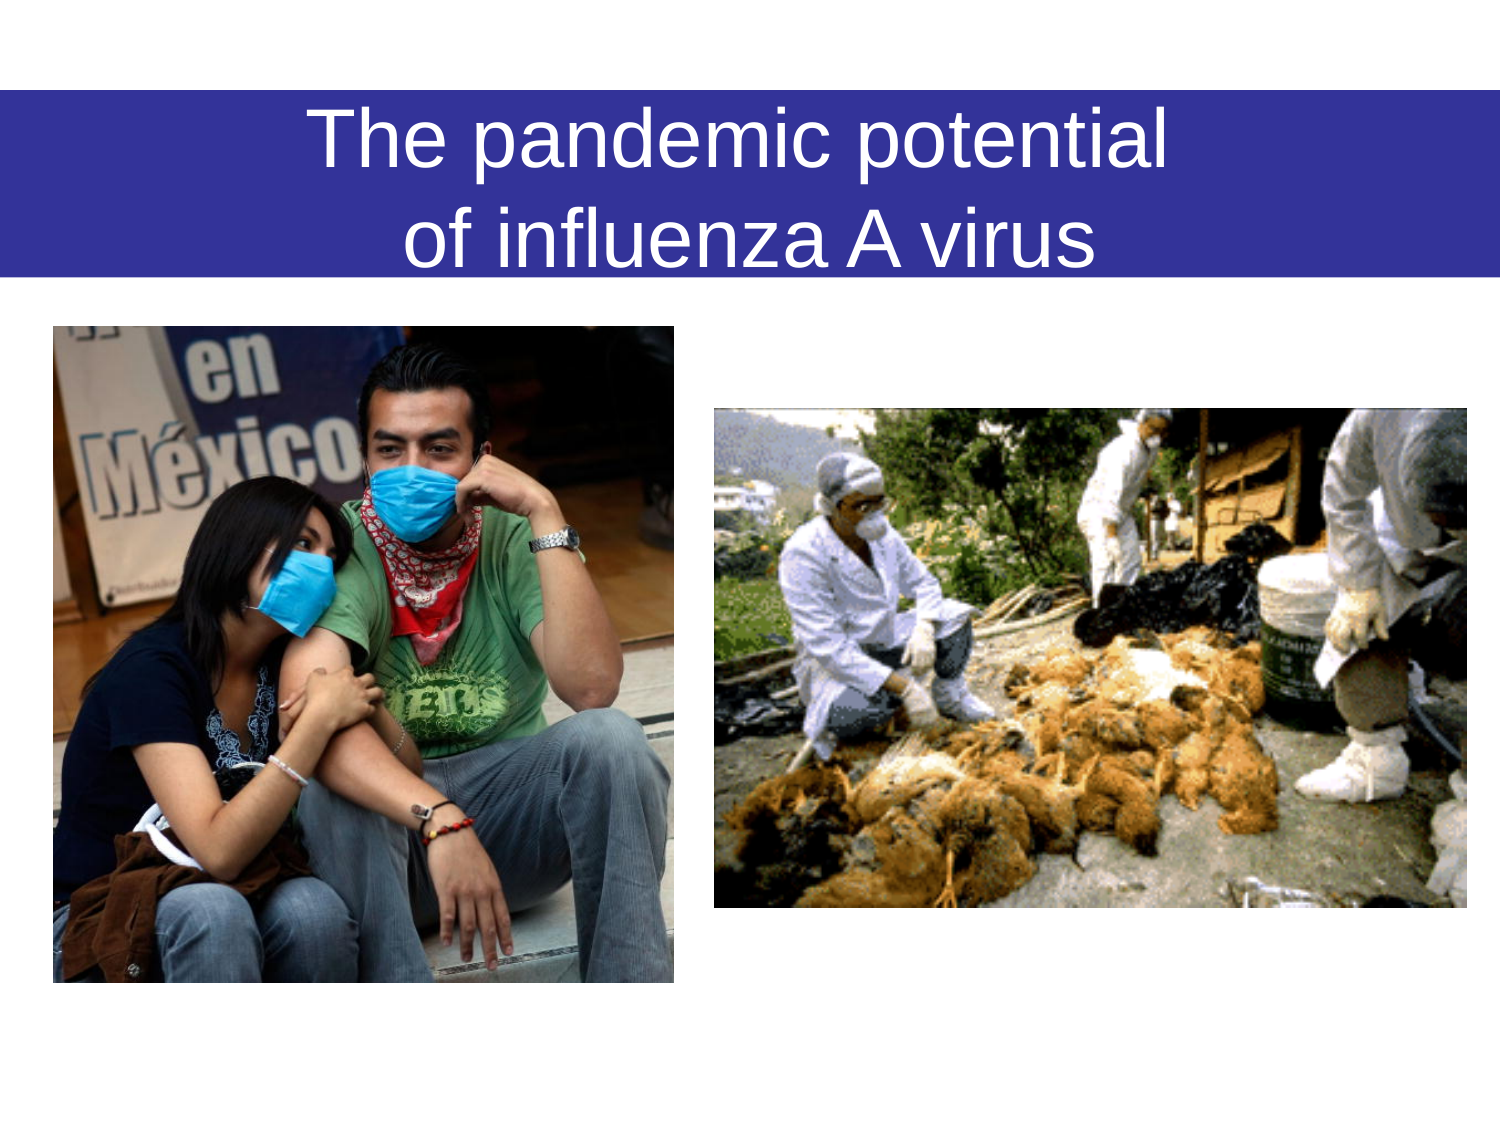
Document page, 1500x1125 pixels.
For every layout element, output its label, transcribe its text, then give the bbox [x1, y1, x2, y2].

title The pandemic potential of influenza A virus [0, 89, 1500, 278]
picture [52, 325, 674, 983]
picture [714, 408, 1467, 909]
